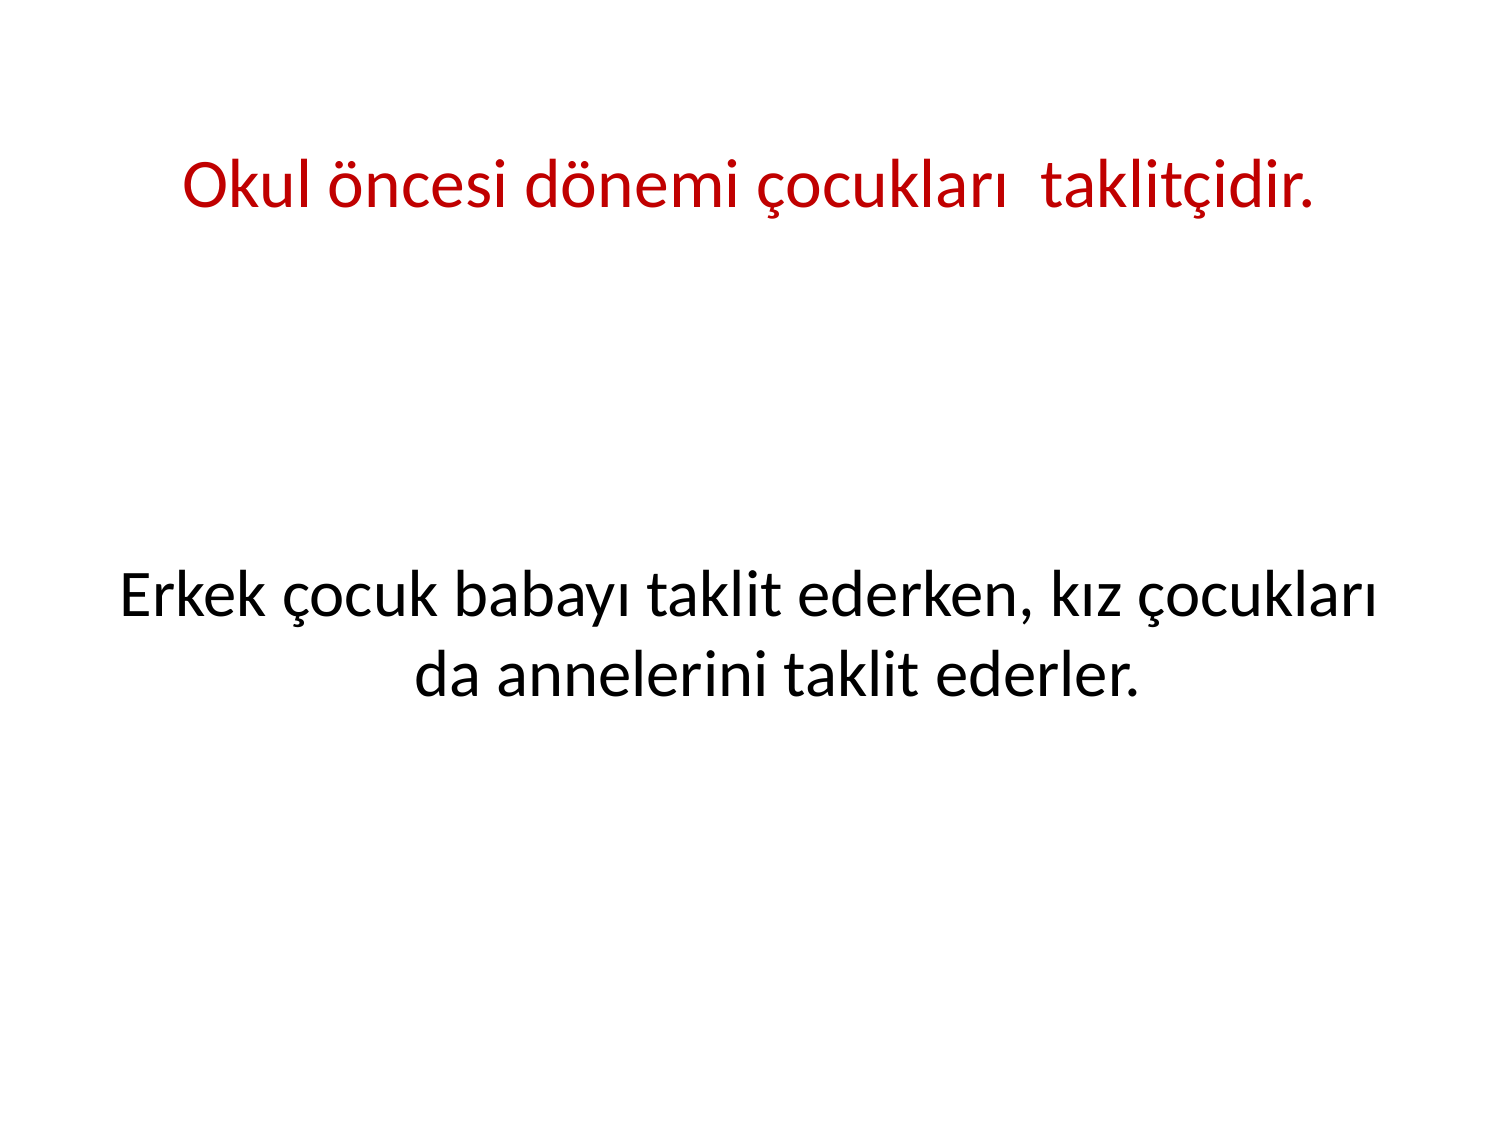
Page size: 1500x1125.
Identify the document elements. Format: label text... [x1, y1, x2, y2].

list Erkek çocuk babayı taklit ederken, kız çocukları da annelerini taklit ederler. [75, 262, 1425, 1005]
title Okul öncesi dönemi çocukları taklitçidir. [75, 45, 1425, 262]
